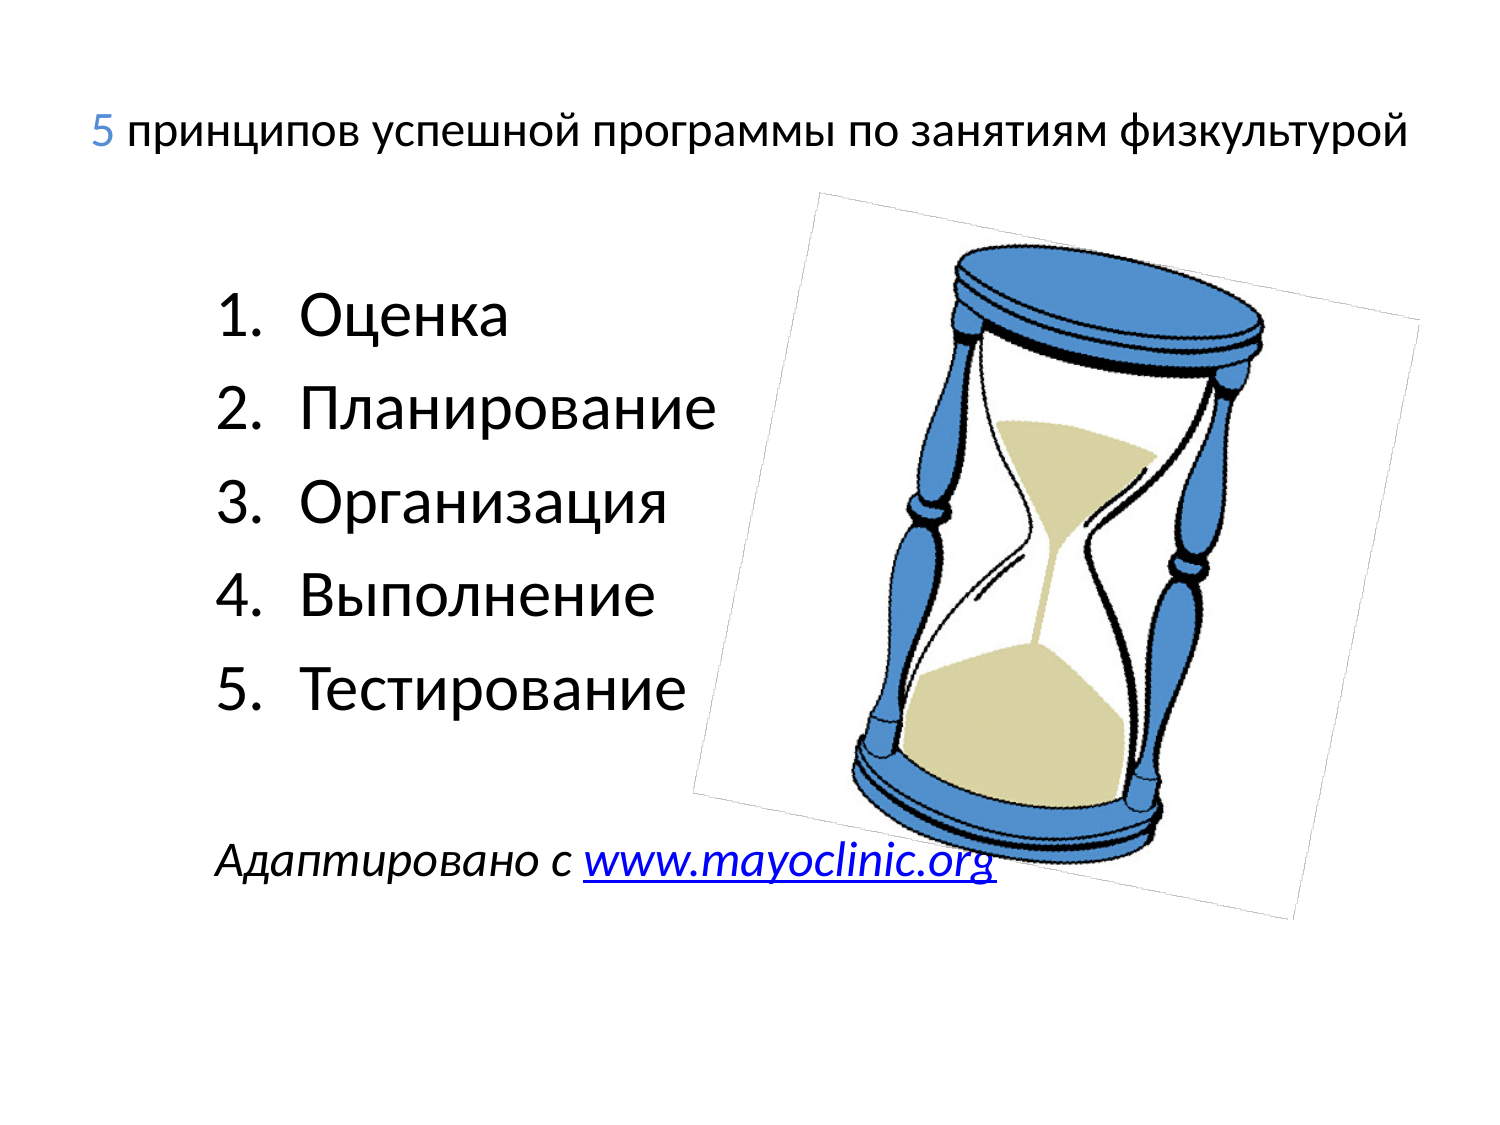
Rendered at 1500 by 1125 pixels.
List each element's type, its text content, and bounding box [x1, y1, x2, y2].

picture [694, 193, 1420, 920]
list Оценка Планирование Организация Выполнение Тестирование Адаптировано с www.mayoclinic.org [200, 262, 1425, 1005]
title 5 принципов успешной программы по занятиям физкультурой [75, 62, 1425, 250]
